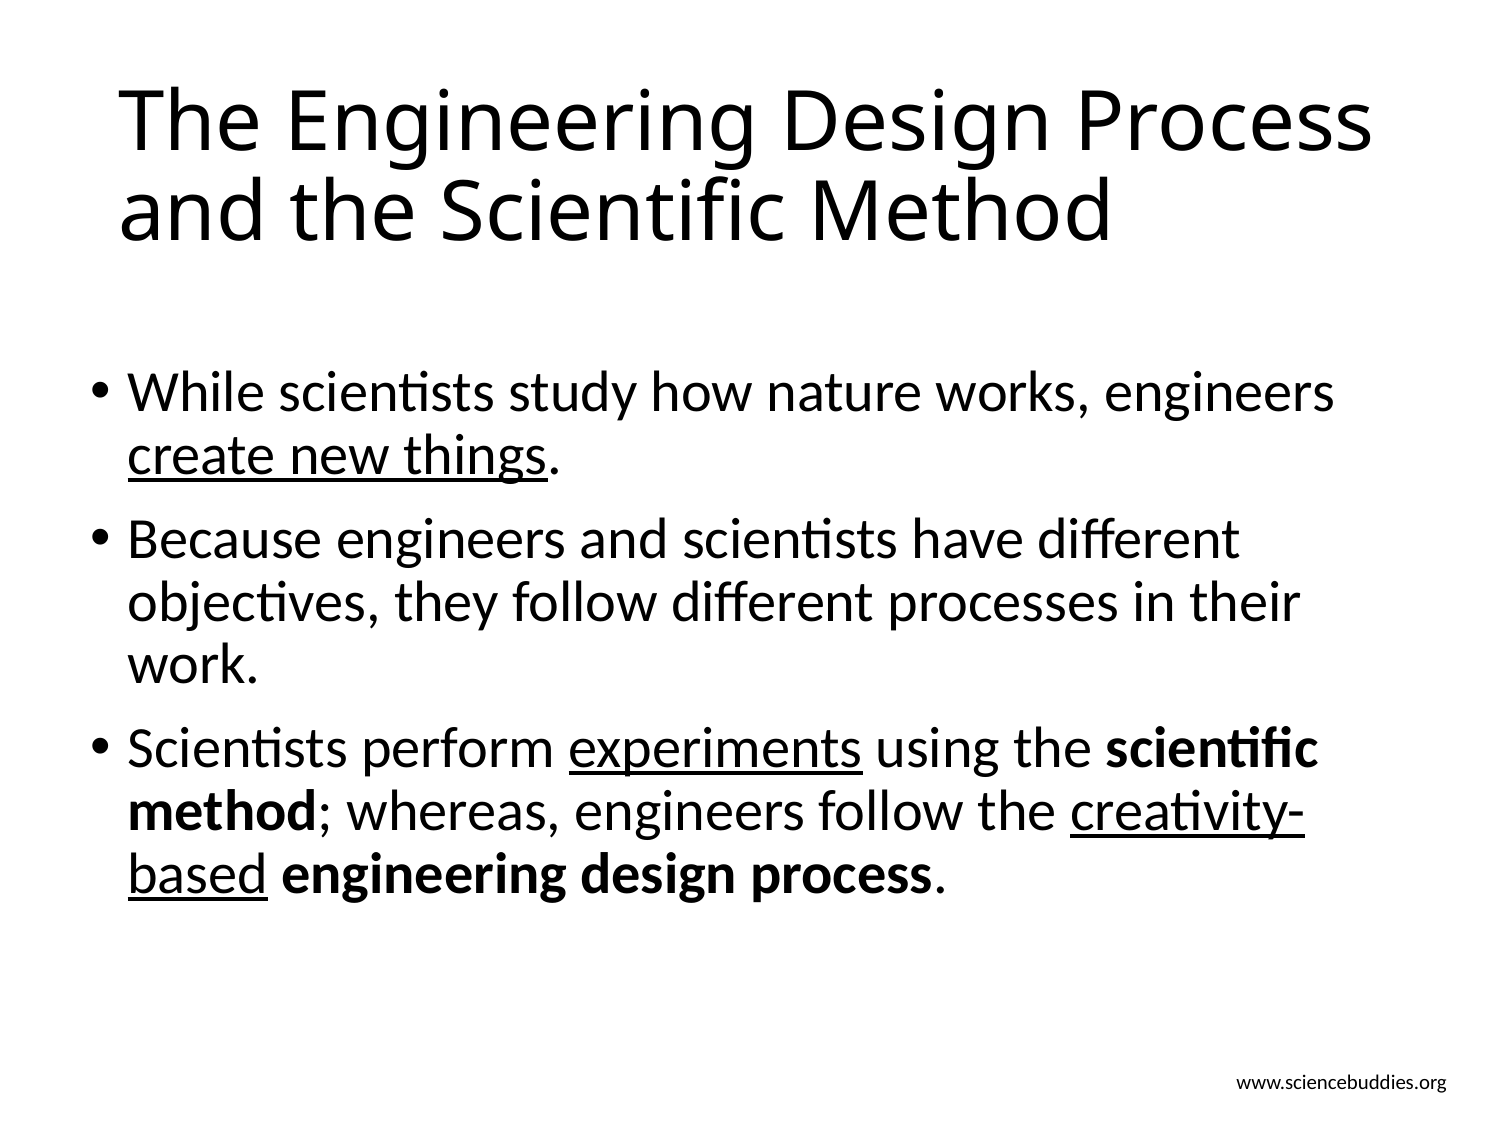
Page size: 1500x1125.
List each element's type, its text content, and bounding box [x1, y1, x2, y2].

title The Engineering Design Process and the Scientific Method [103, 59, 1397, 278]
text_box www.sciencebuddies.org [1221, 1061, 1462, 1101]
list While scientists study how nature works, engineers create new things. Because engineers and scientists have different objectives, they follow different processes in their work. Scientists perform experiments using the scientific method; whereas, engineers follow the creativity-based engineering design process. [75, 353, 1425, 1038]
